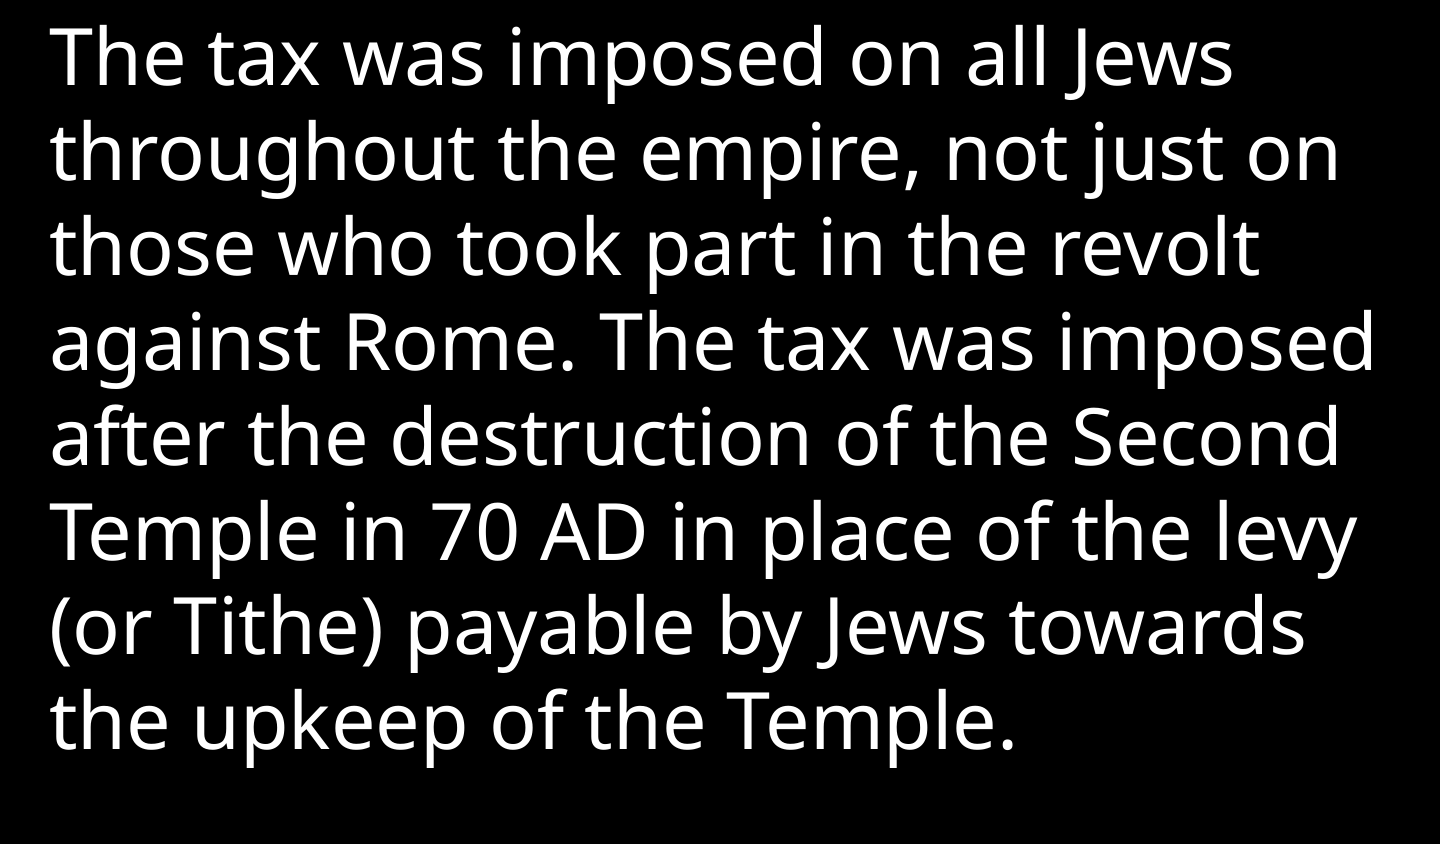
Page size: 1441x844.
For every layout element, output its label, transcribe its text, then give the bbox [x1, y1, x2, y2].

subtitle The tax was imposed on all Jews throughout the empire, not just on those who took part in the revolt against Rome. The tax was imposed after the destruction of the Second Temple in 70 AD in place of the levy (or Tithe) payable by Jews towards the upkeep of the Temple. [36, 0, 1393, 844]
